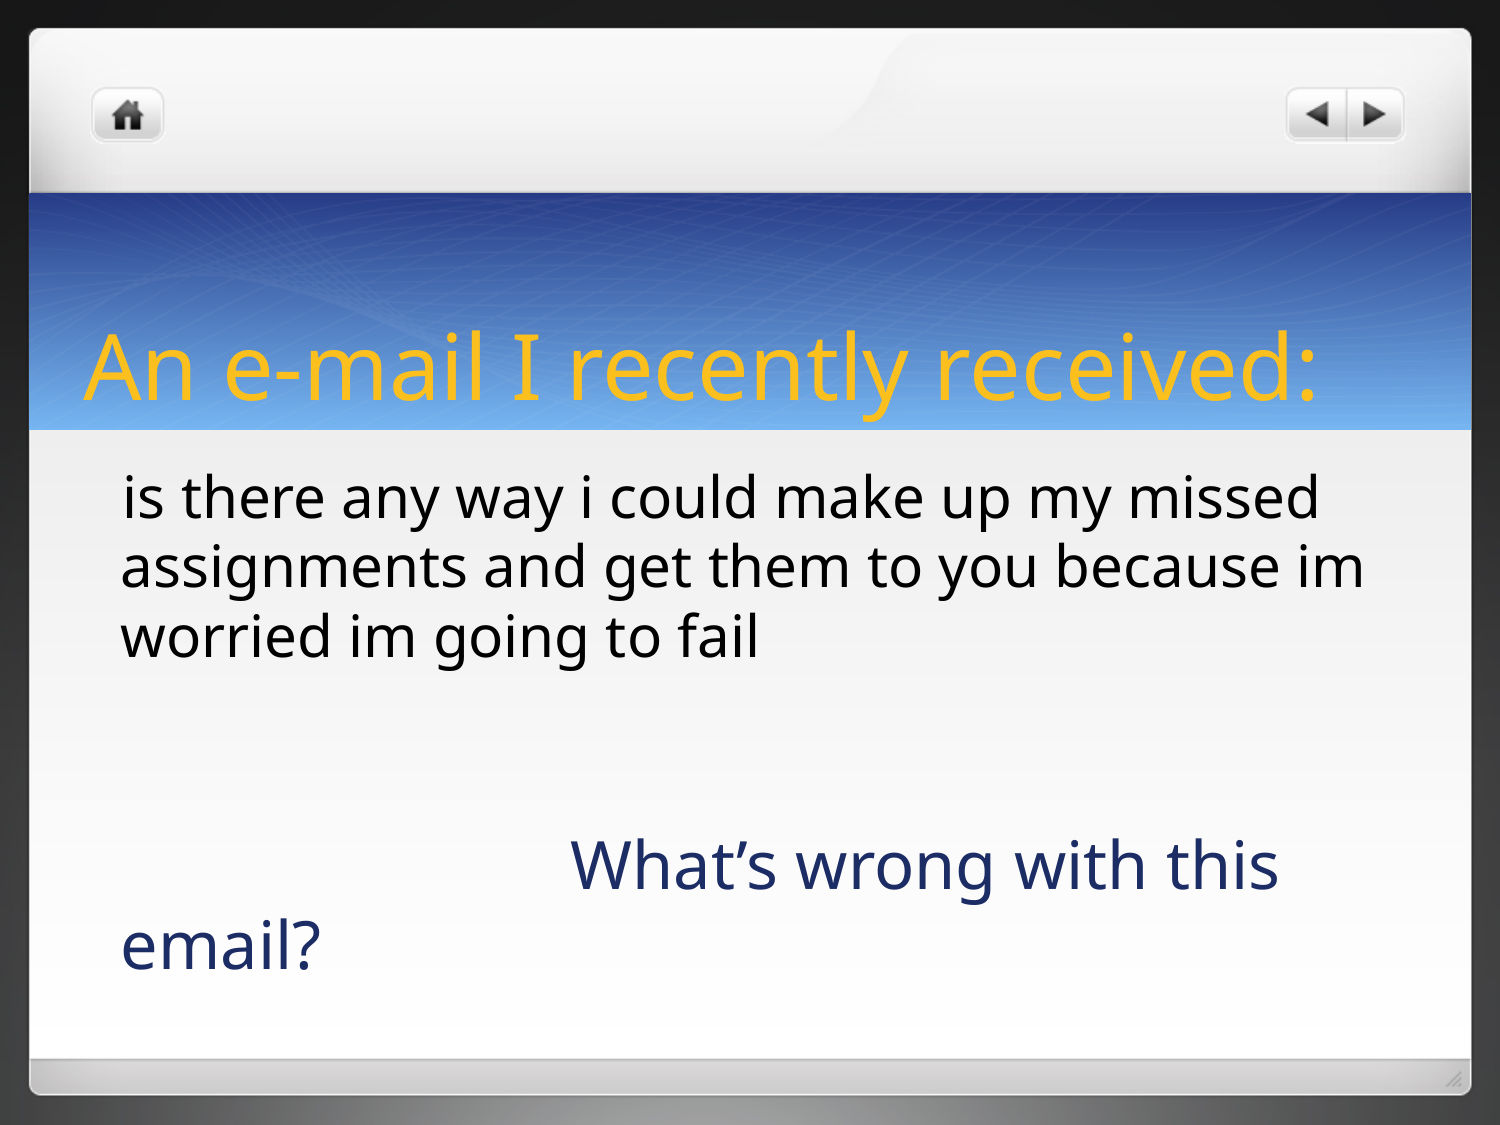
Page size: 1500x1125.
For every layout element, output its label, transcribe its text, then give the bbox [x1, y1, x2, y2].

title An e-mail I recently received: [68, 238, 1432, 427]
list is there any way i could make up my missed assignments and get them to you because im worried im going to fail What’s wrong with this email? [68, 452, 1432, 1025]
picture [0, 0, 1500, 1125]
